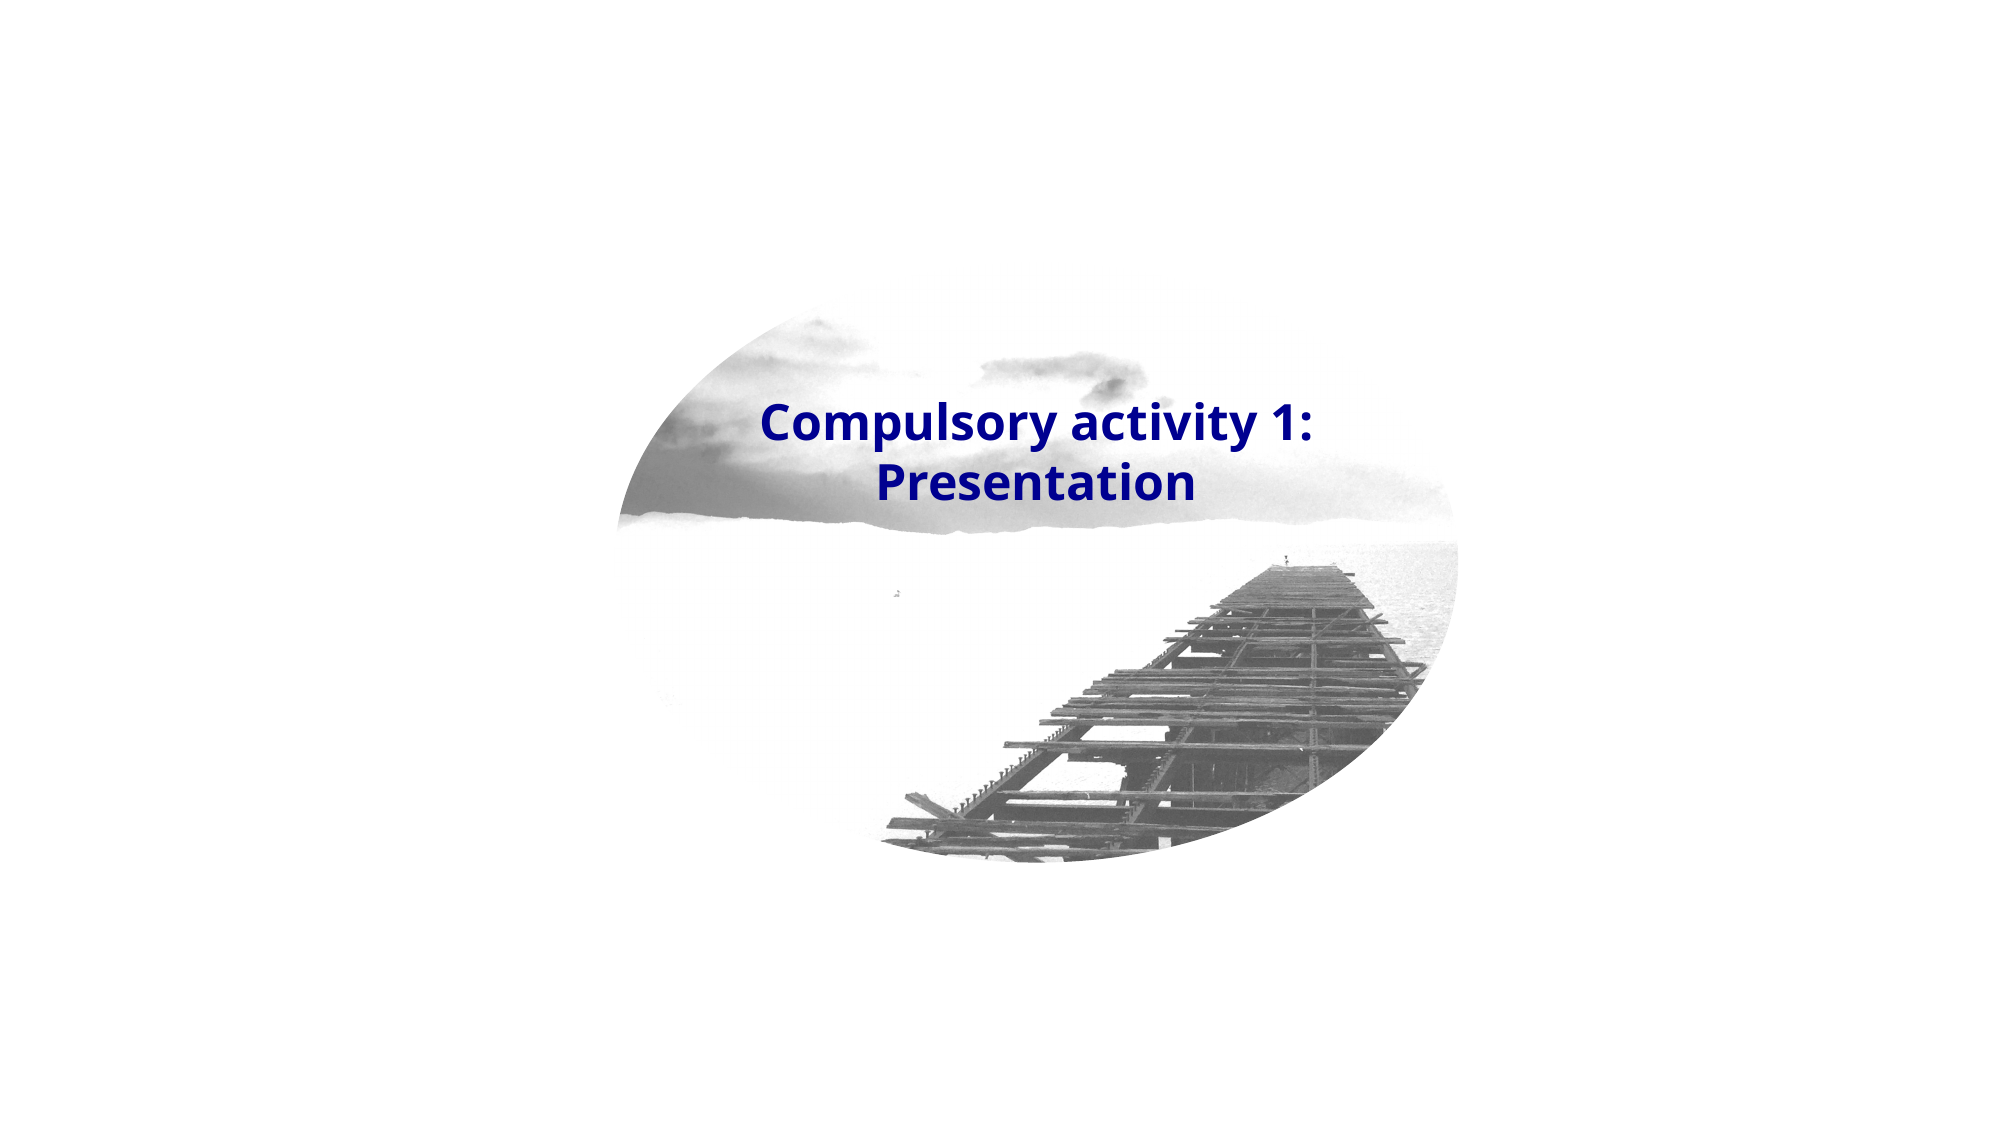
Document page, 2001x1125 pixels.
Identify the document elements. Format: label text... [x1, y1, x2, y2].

text_box [213, 391, 1833, 527]
text_box [614, 527, 1459, 863]
text_box Compulsory activity 1: Presentation [227, 262, 1846, 518]
